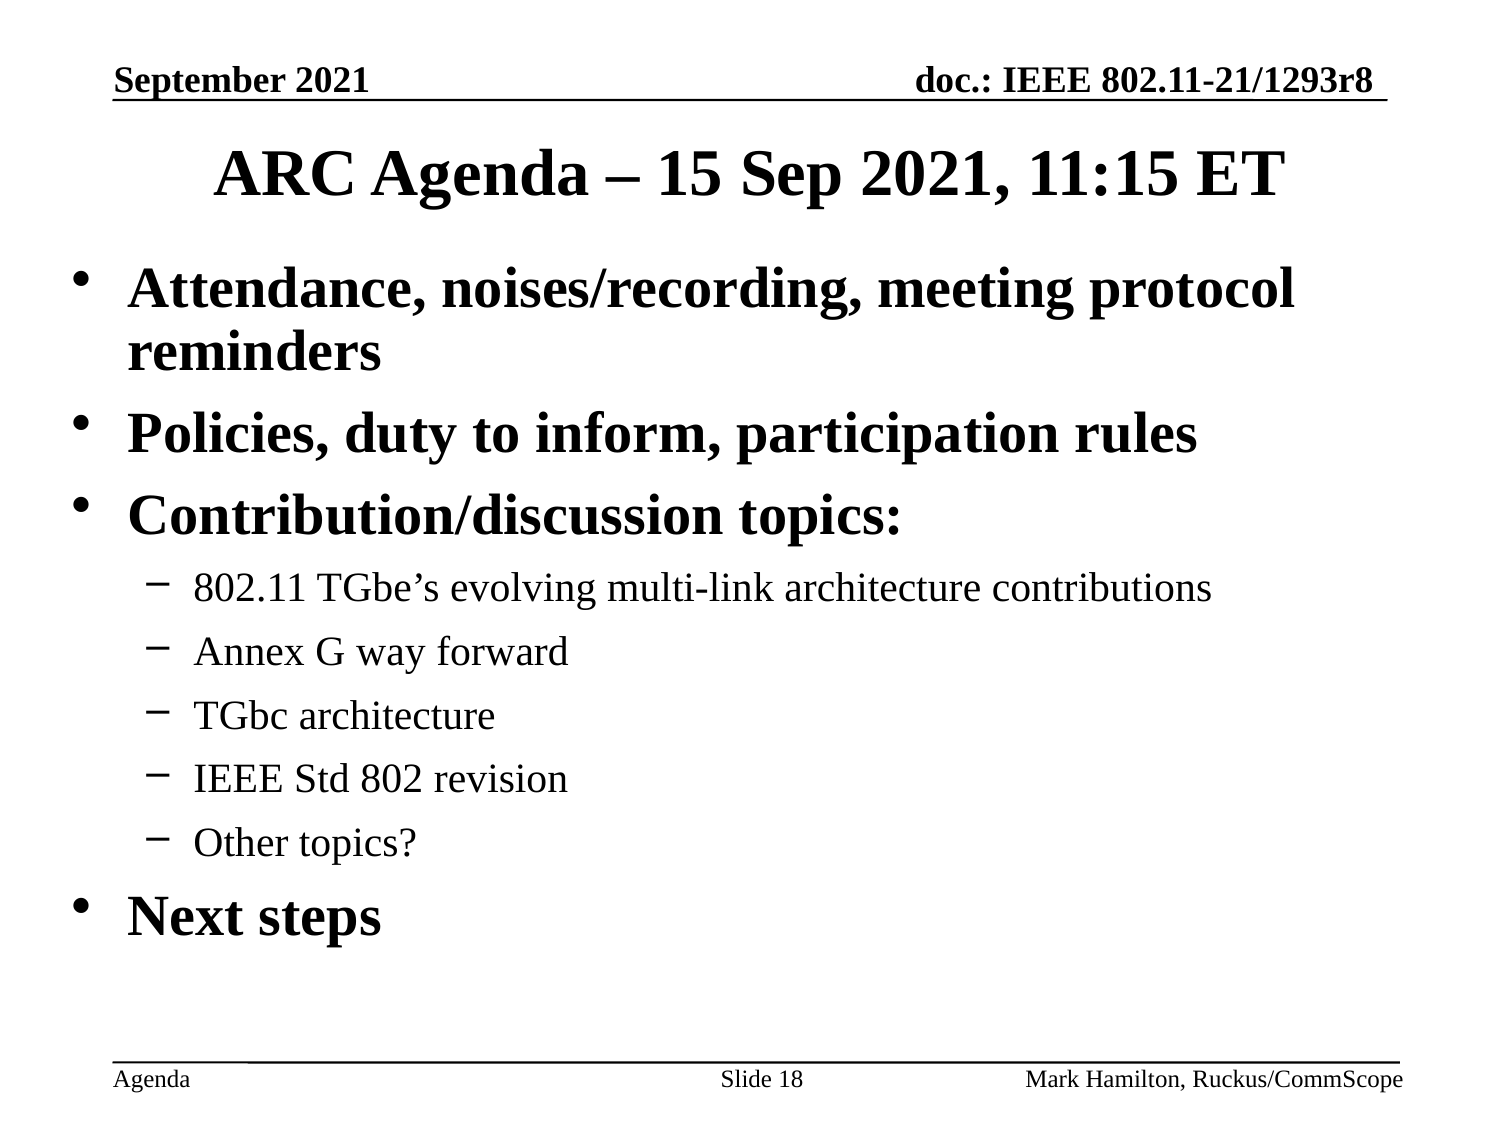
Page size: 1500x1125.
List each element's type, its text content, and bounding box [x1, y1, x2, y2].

title ARC Agenda – 15 Sep 2021, 11:15 ET [112, 125, 1388, 213]
list Attendance, noises/recording, meeting protocol reminders Policies, duty to inform, participation rules Contribution/discussion topics: 802.11 TGbe’s evolving multi-link architecture contributions Annex G way forward TGbc architecture IEEE Std 802 revision Other topics? Next steps [56, 249, 1444, 913]
